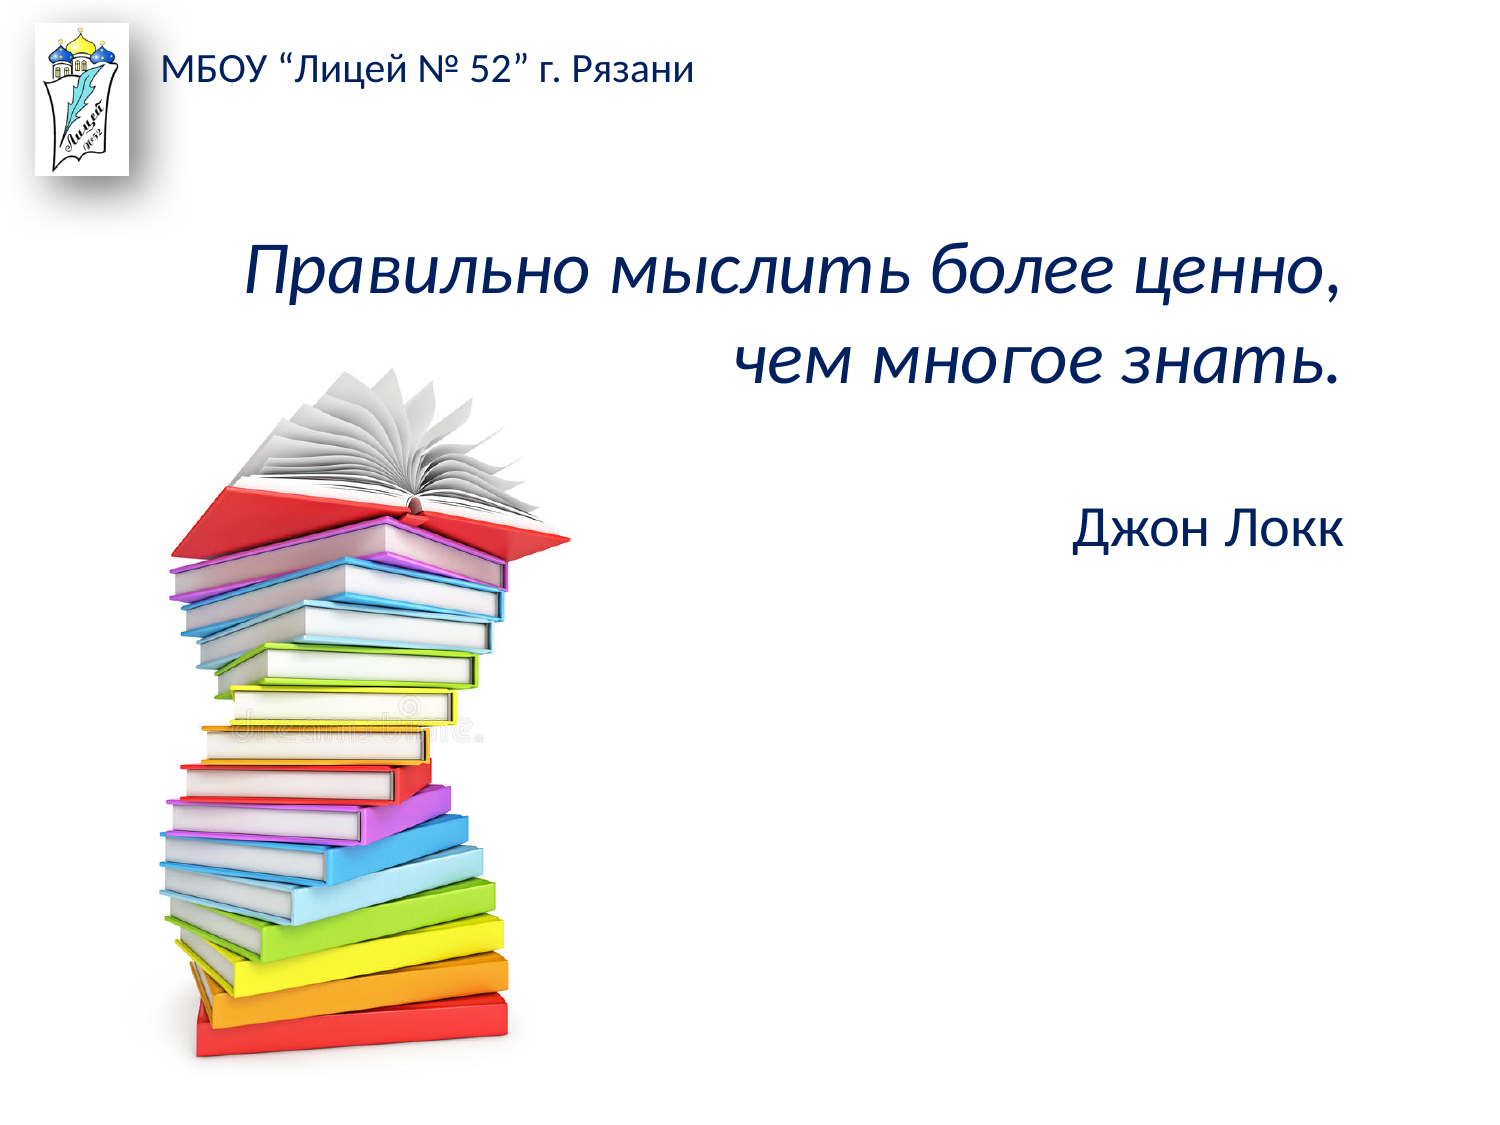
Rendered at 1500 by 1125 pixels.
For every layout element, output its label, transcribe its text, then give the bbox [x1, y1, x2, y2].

picture [93, 351, 622, 1086]
text_box Правильно мыслить более ценно, чем многое знать. Джон Локк [152, 210, 1360, 566]
picture [34, 23, 130, 176]
text_box МБОУ “Лицей № 52” г. Рязани [162, 23, 821, 106]
